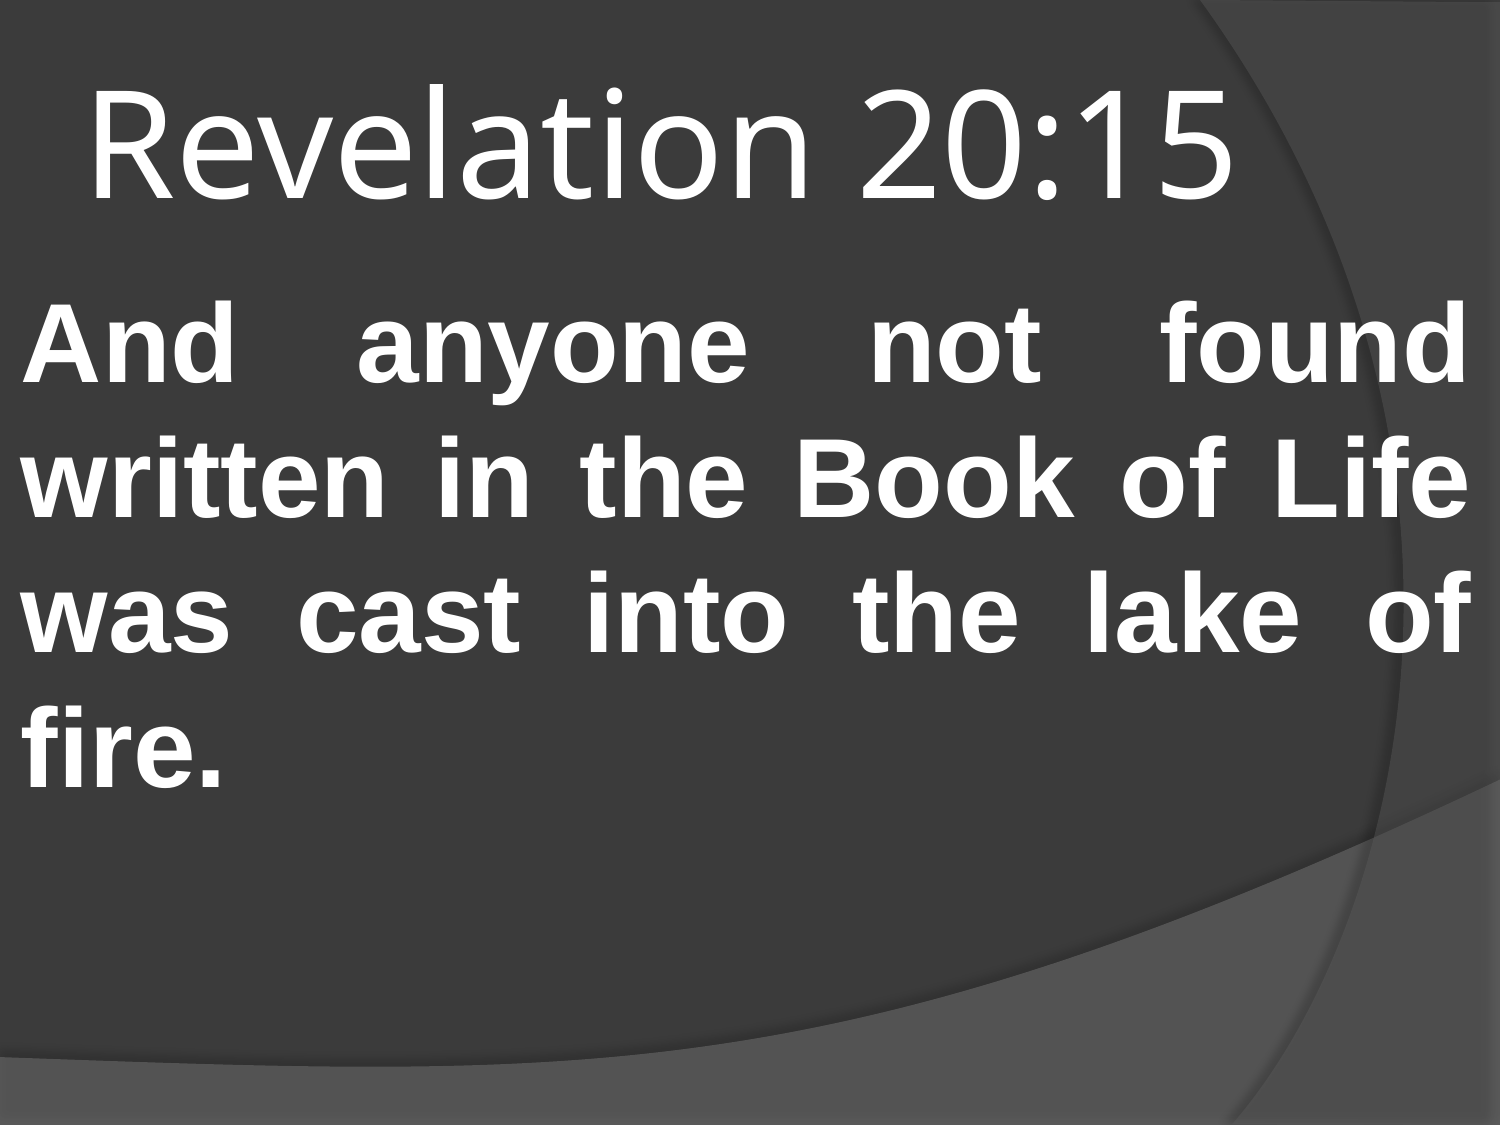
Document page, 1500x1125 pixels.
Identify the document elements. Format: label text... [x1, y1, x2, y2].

title Revelation 20:15 [75, 45, 1300, 233]
list And anyone not found written in the Book of Life was cast into the lake of fire. [0, 262, 1488, 1125]
